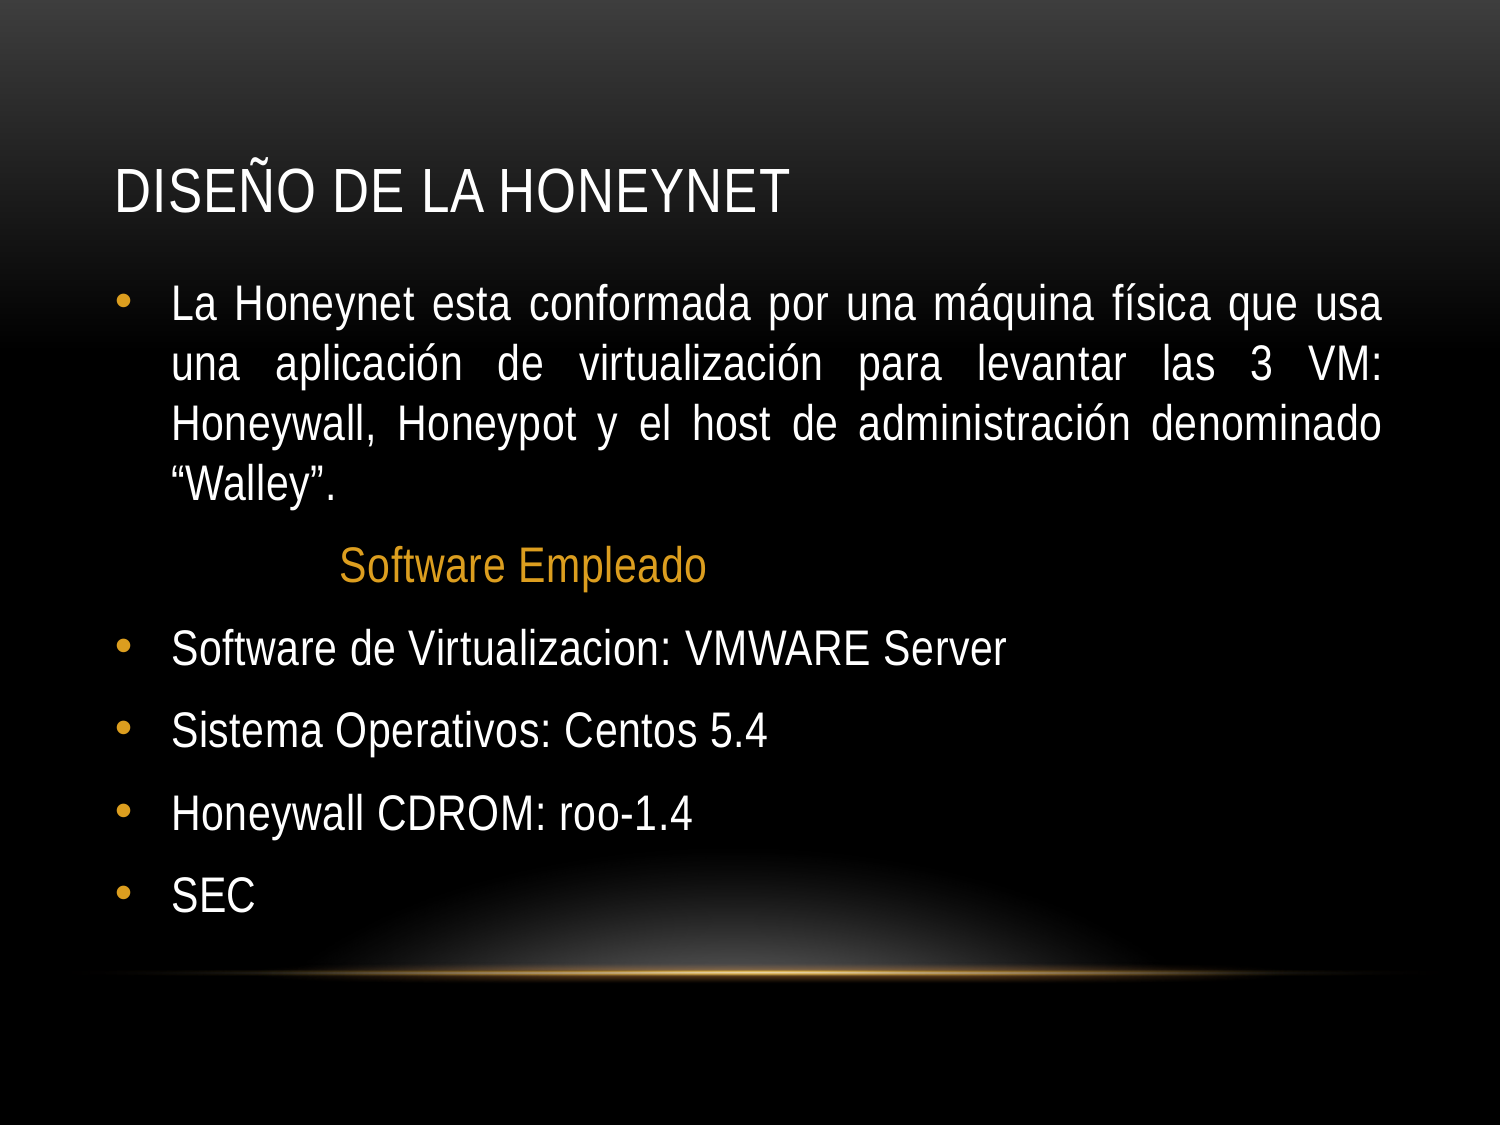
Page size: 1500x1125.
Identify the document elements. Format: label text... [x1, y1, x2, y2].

picture [0, 0, 1500, 1125]
list La Honeynet esta conformada por una máquina física que usa una aplicación de virtualización para levantar las 3 VM: Honeywall, Honeypot y el host de administración denominado “Walley”. Software Empleado Software de Virtualizacion: VMWARE Server Sistema Operativos: Centos 5.4 Honeywall CDROM: roo-1.4 SEC [99, 262, 1400, 938]
title Diseño de la honeynet [99, 45, 1400, 233]
